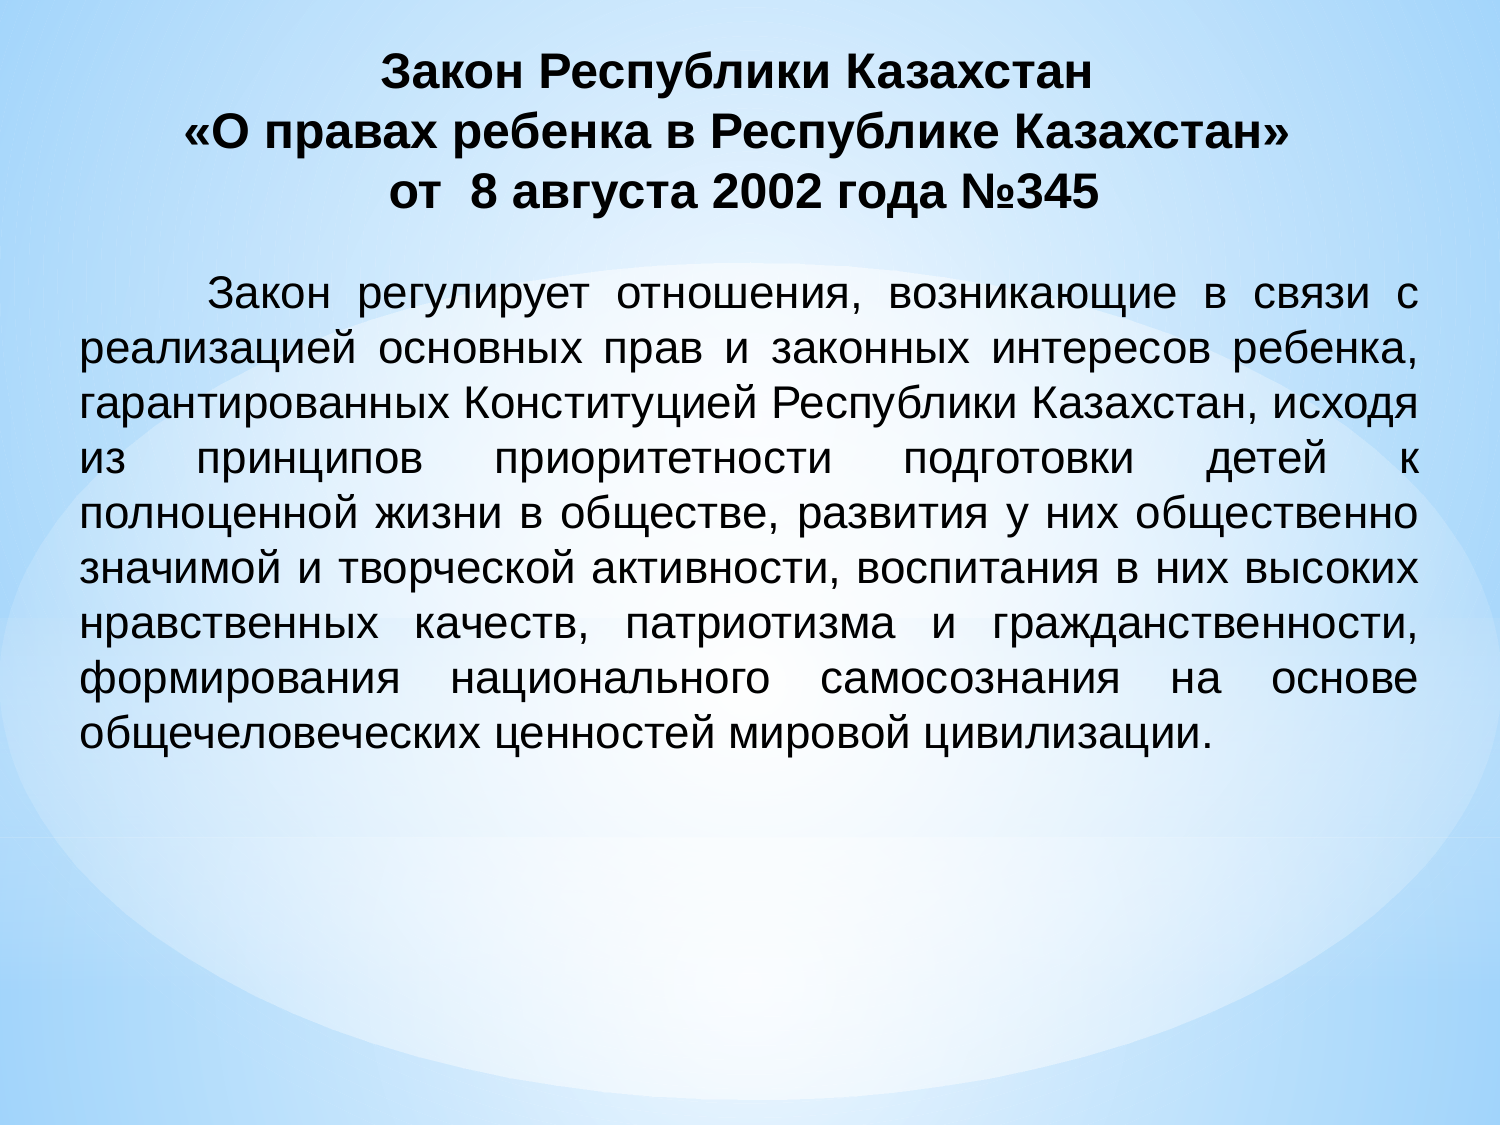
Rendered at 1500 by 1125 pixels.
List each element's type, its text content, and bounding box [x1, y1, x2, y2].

text_box Закон регулирует отношения, возникающие в связи с реализацией основных прав и законных интересов ребенка, гарантированных Конституцией Республики Казахстан, исходя из принципов приоритетности подготовки детей к полноценной жизни в обществе, развития у них общественно значимой и творческой активности, воспитания в них высоких нравственных качеств, патриотизма и гражданственности, формирования национального самосознания на основе общечеловеческих ценностей мировой цивилизации. [64, 255, 1436, 765]
text_box Закон Республики Казахстан «О правах ребенка в Республике Казахстан» от 8 августа 2002 года №345 [112, 30, 1376, 255]
